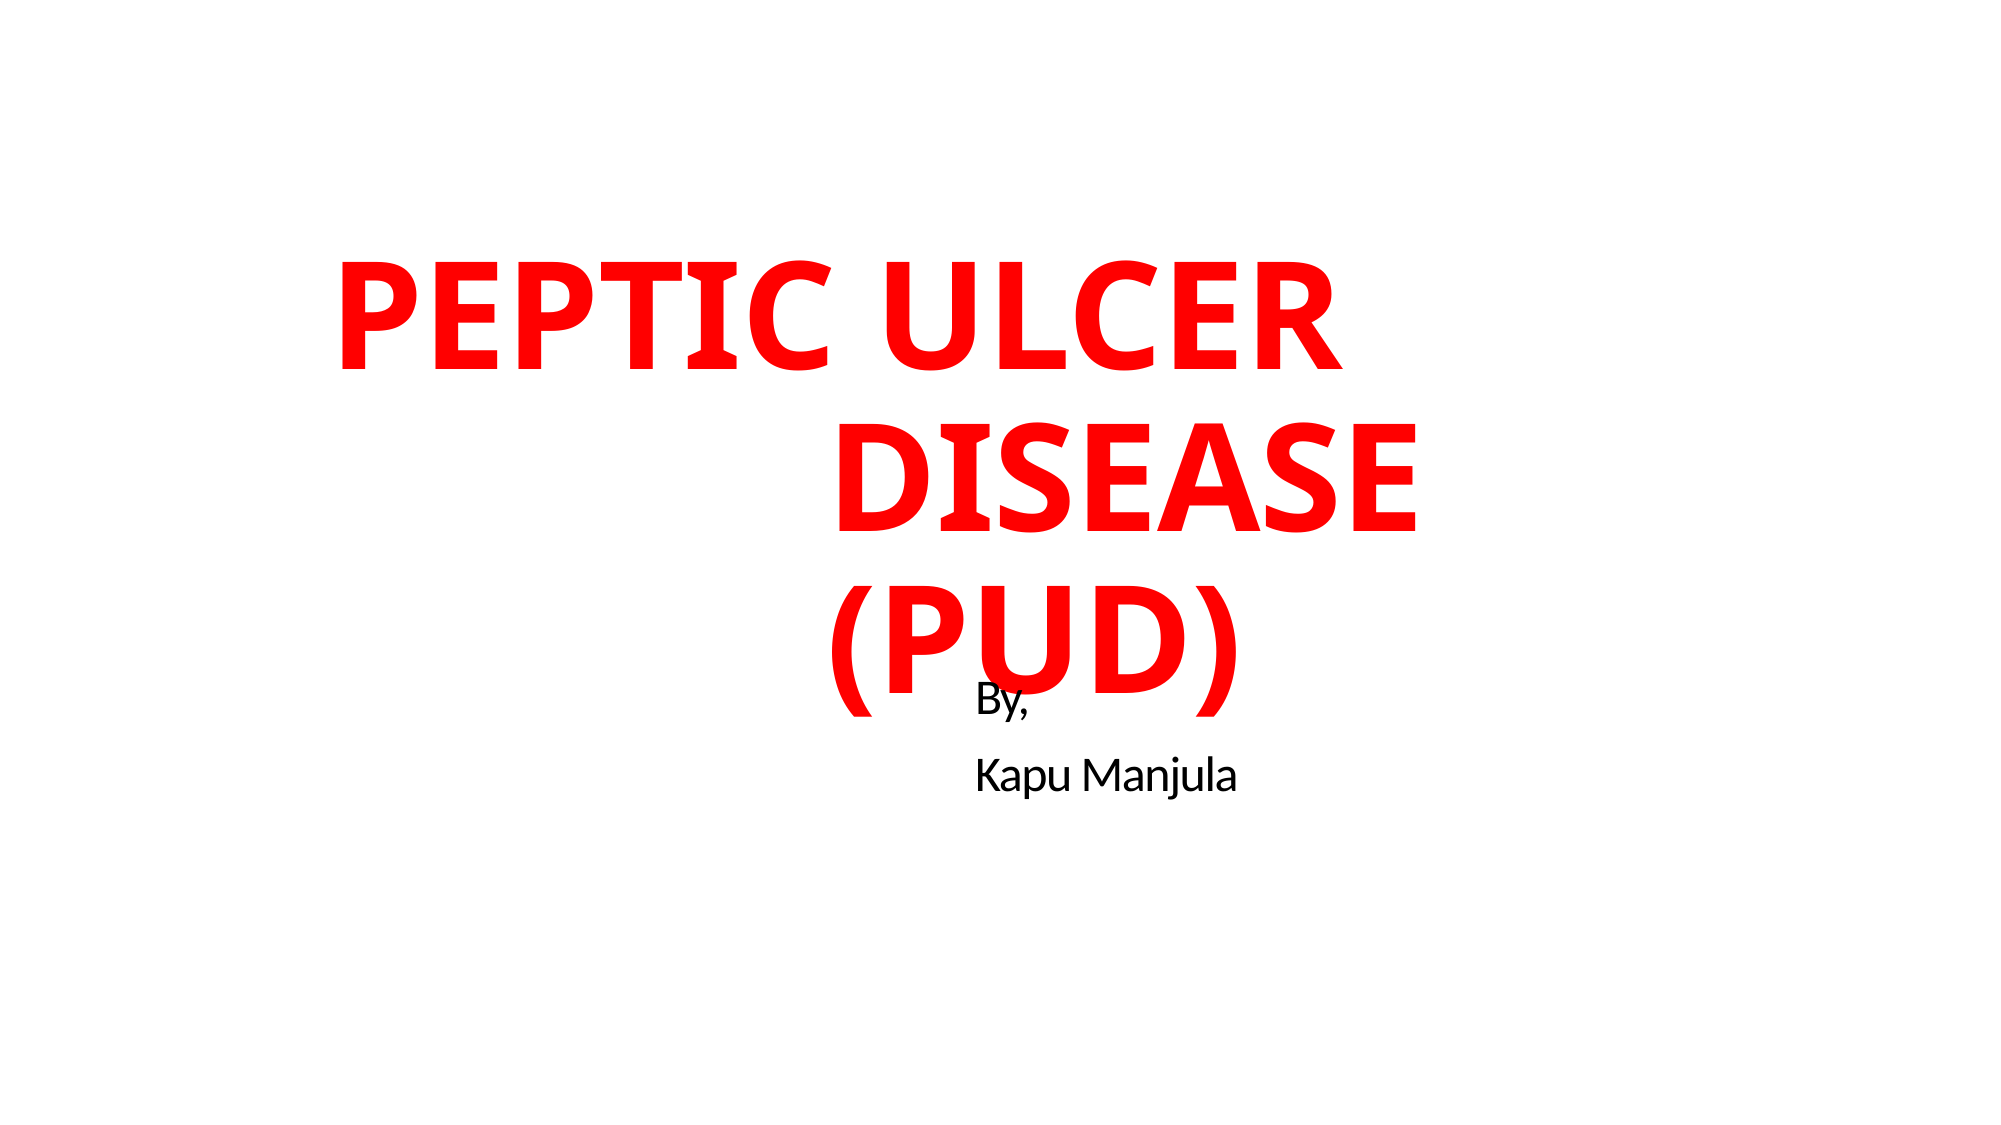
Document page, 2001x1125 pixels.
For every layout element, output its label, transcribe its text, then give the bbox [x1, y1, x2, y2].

text_box By, Kapu Manjula [877, 647, 1500, 801]
list PEPTIC ULCER DISEASE (PUD) [326, 214, 1674, 875]
